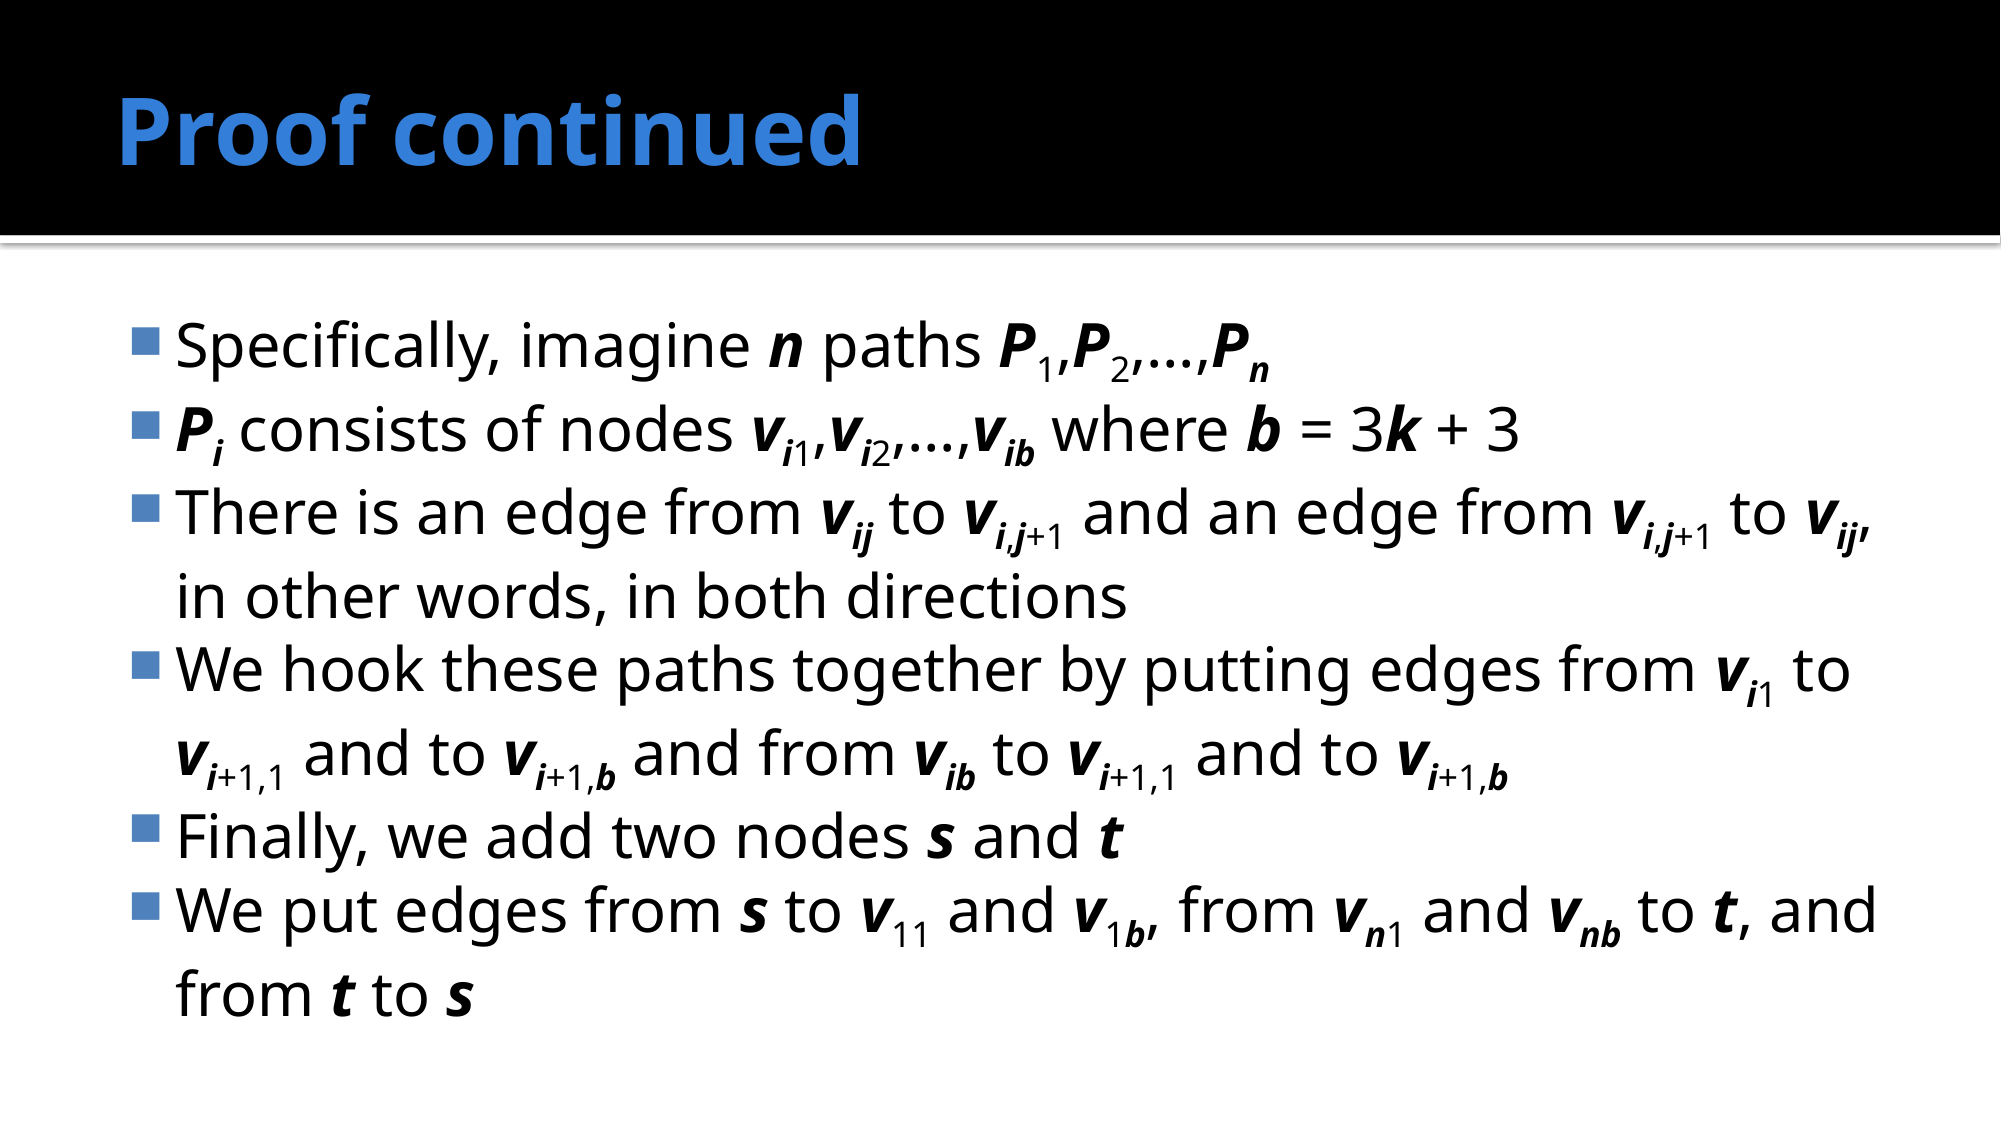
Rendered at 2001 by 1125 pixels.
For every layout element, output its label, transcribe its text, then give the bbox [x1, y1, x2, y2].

list Specifically, imagine n paths P1,P2,…,Pn Pi consists of nodes vi1,vi2,…,vib where b = 3k + 3 There is an edge from vij to vi,j+1 and an edge from vi,j+1 to vij, in other words, in both directions We hook these paths together by putting edges from vi1 to vi+1,1 and to vi+1,b and from vib to vi+1,1 and to vi+1,b Finally, we add two nodes s and t We put edges from s to v11 and v1b, from vn1 and vnb to t, and from t to s [99, 291, 1900, 1050]
title Proof continued [99, 25, 1900, 231]
